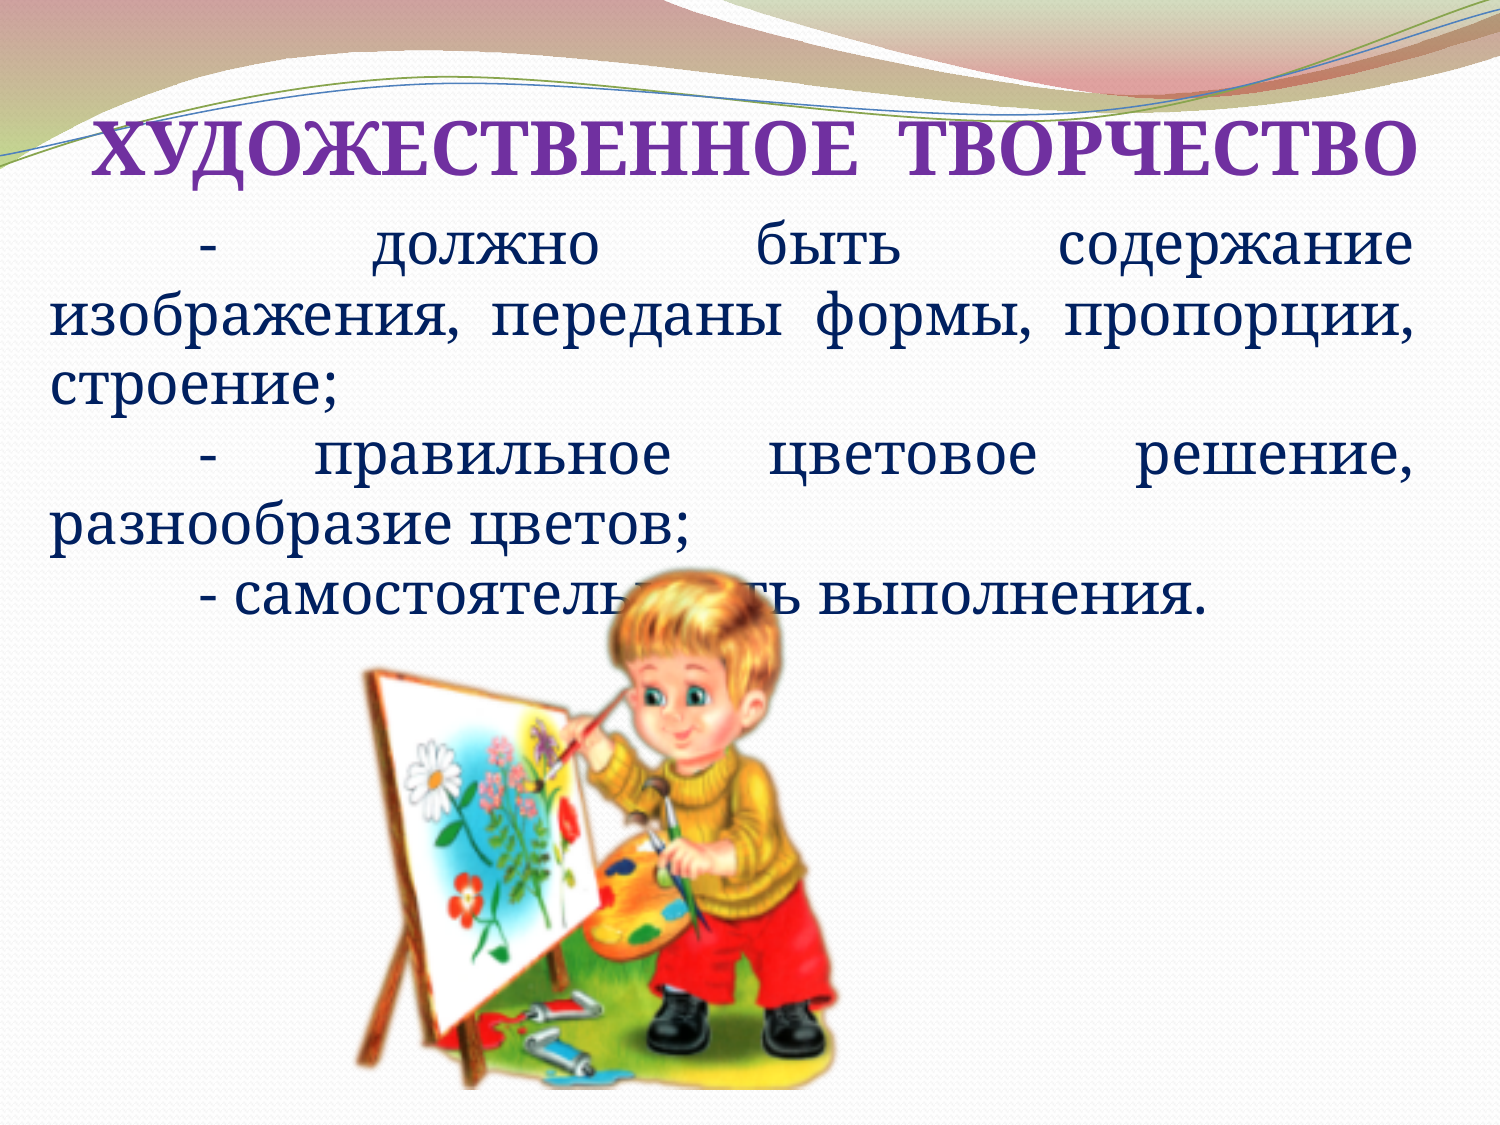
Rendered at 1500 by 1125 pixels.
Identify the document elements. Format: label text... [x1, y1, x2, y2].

text_box Художественное творчество [12, 93, 1500, 199]
picture [304, 562, 909, 1091]
text_box - должно быть содержание изображения, переданы формы, пропорции, строение; - правильное цветовое решение, разнообразие цветов; - самостоятельность выполнения. [35, 199, 1430, 704]
